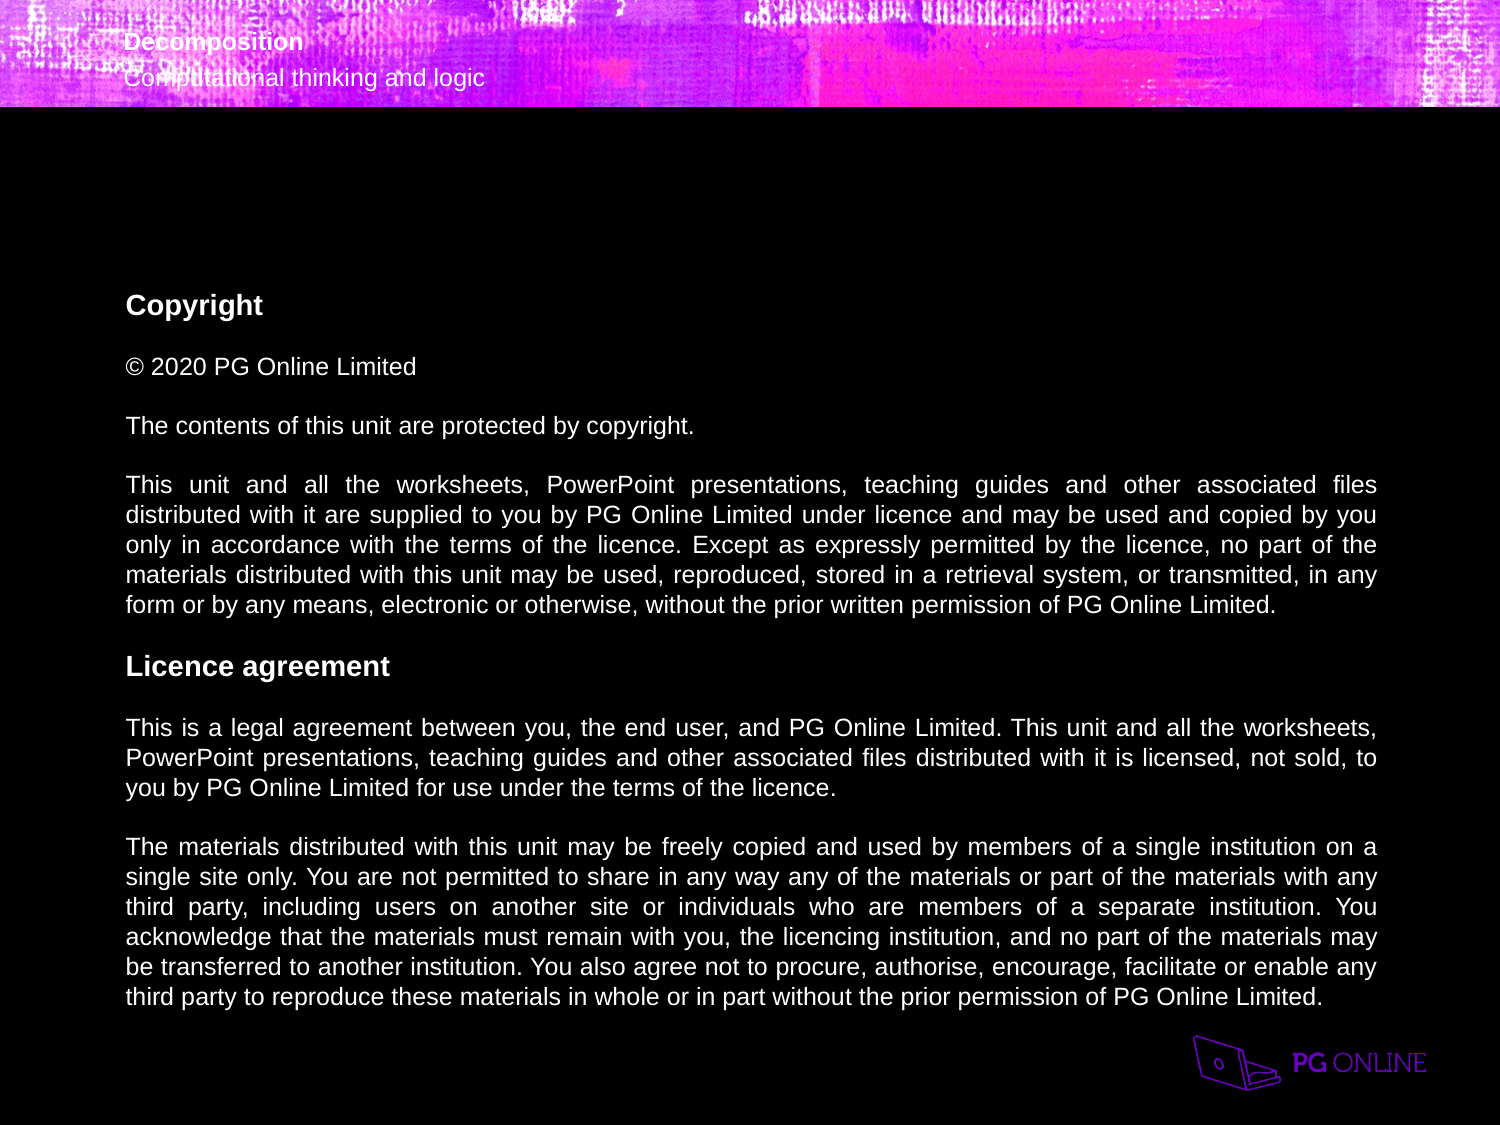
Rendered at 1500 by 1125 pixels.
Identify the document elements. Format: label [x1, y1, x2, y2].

picture [1192, 1035, 1427, 1091]
picture [0, 0, 1500, 107]
